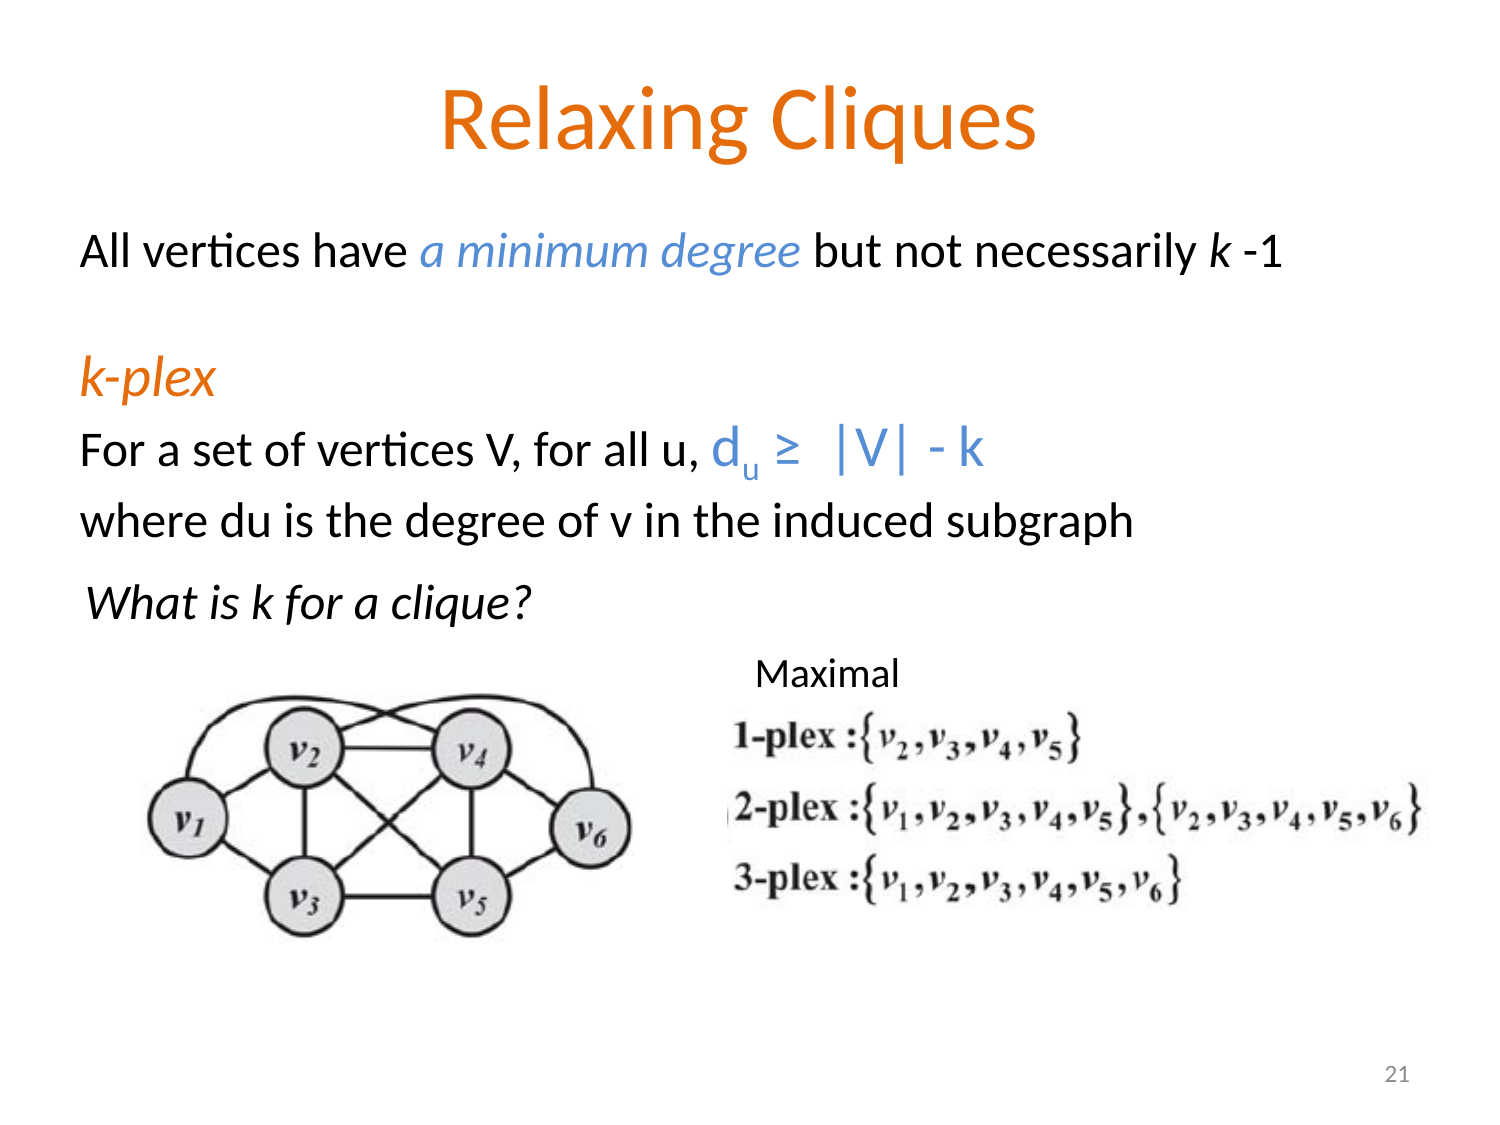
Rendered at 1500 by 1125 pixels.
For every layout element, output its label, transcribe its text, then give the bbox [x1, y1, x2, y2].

slide_number 21 [1074, 1042, 1425, 1103]
picture [727, 671, 1436, 936]
text_box All vertices have a minimum degree but not necessarily k -1 k-plex For a set of vertices V, for all u, du ≥ |V| - k where du is the degree of v in the induced subgraph [64, 210, 1392, 555]
text_box Relaxing Cliques [64, 19, 1415, 207]
text_box Maximal [739, 638, 1176, 670]
text_box What is k for a clique? [70, 562, 1287, 638]
picture [100, 656, 635, 988]
